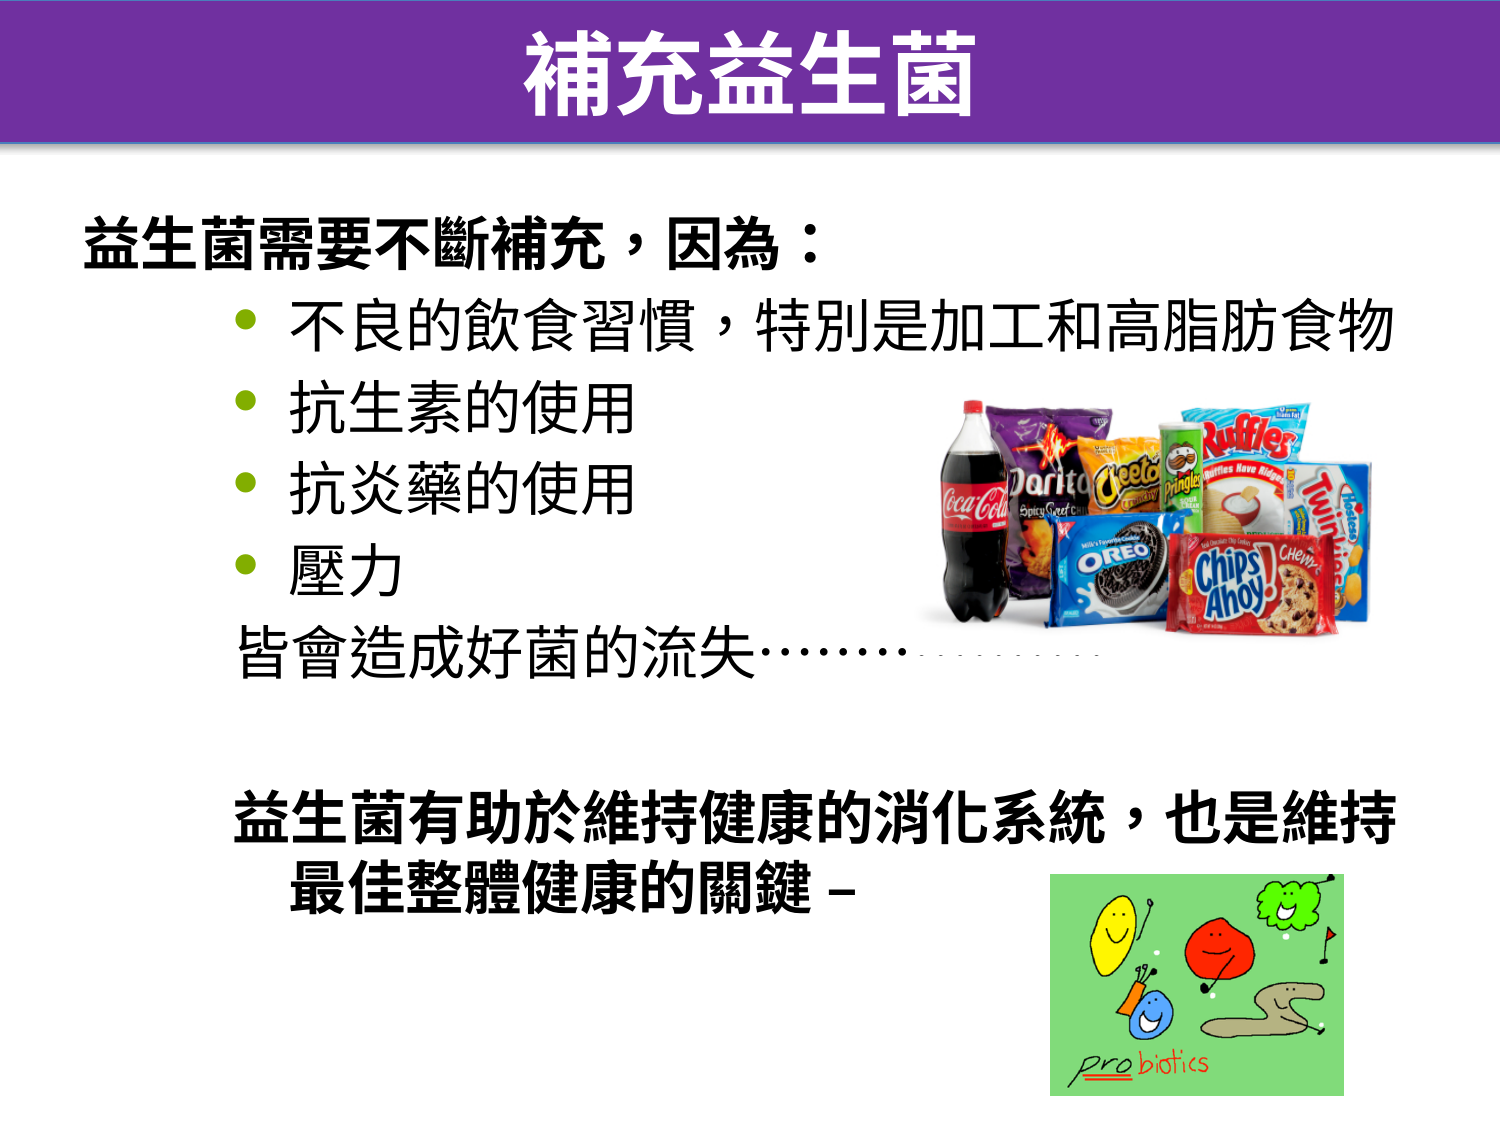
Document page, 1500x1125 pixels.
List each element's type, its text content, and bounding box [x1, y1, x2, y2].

text_box 益生菌需要不斷補充，因為： 不良的飲食習慣，特別是加工和高脂肪食物 抗生素的使用 抗炎藥的使用 壓力 皆會造成好菌的流失……………… 益生菌有助於維持健康的消化系統，也是維持最佳整體健康的關鍵 – [67, 200, 1436, 1046]
text_box 補充益生菌 [0, 0, 1500, 144]
picture [912, 362, 1392, 655]
picture [1049, 874, 1344, 1096]
